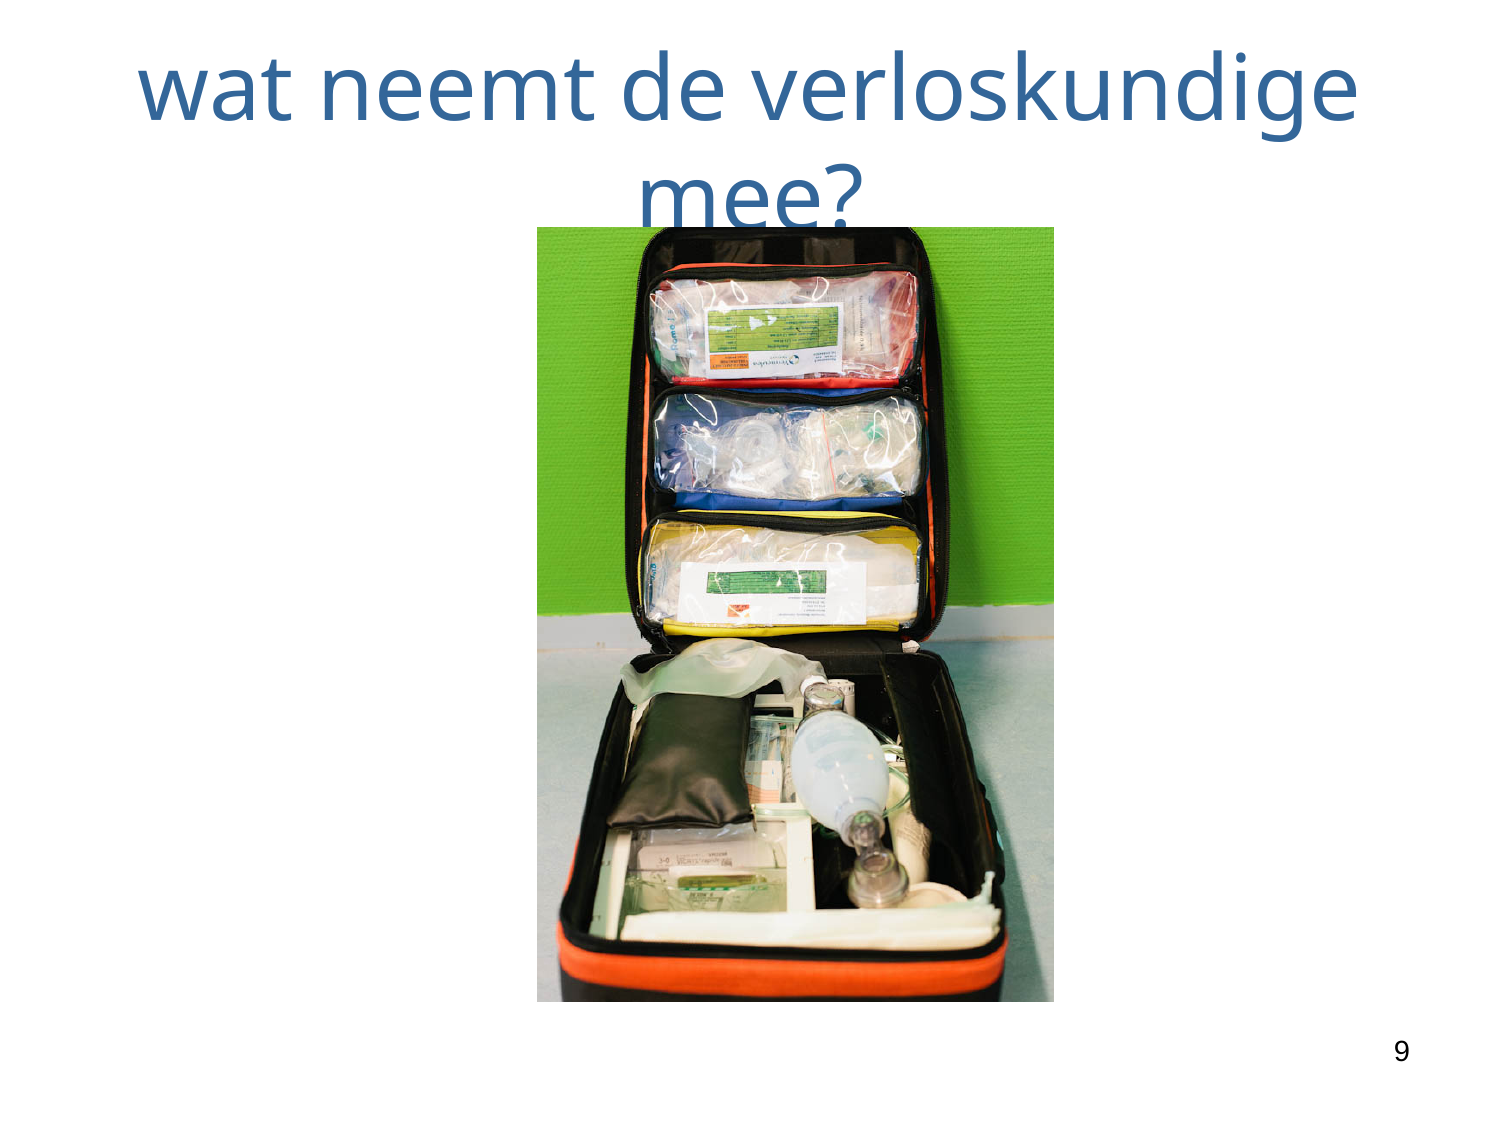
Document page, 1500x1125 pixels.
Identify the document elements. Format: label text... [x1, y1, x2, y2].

picture [537, 226, 1054, 1003]
title wat neemt de verloskundige mee? [74, 44, 1426, 233]
slide_number 9 [1074, 1024, 1426, 1103]
